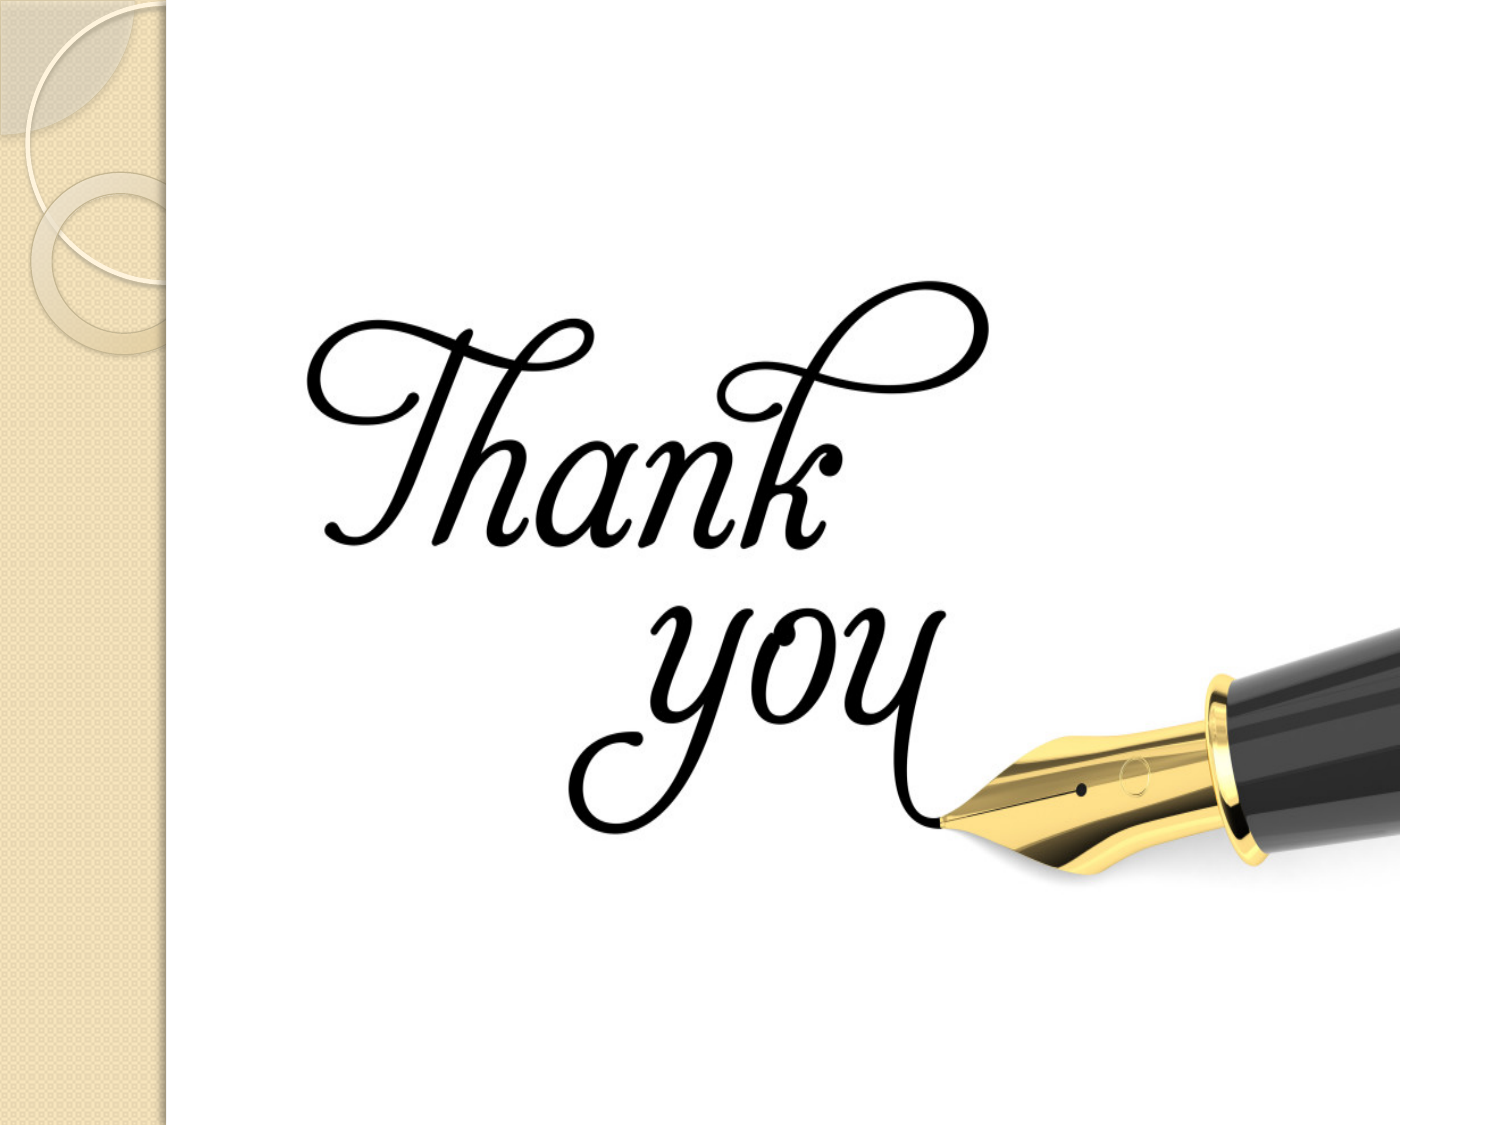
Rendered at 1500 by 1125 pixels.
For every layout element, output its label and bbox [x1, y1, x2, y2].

picture [237, 212, 1401, 993]
